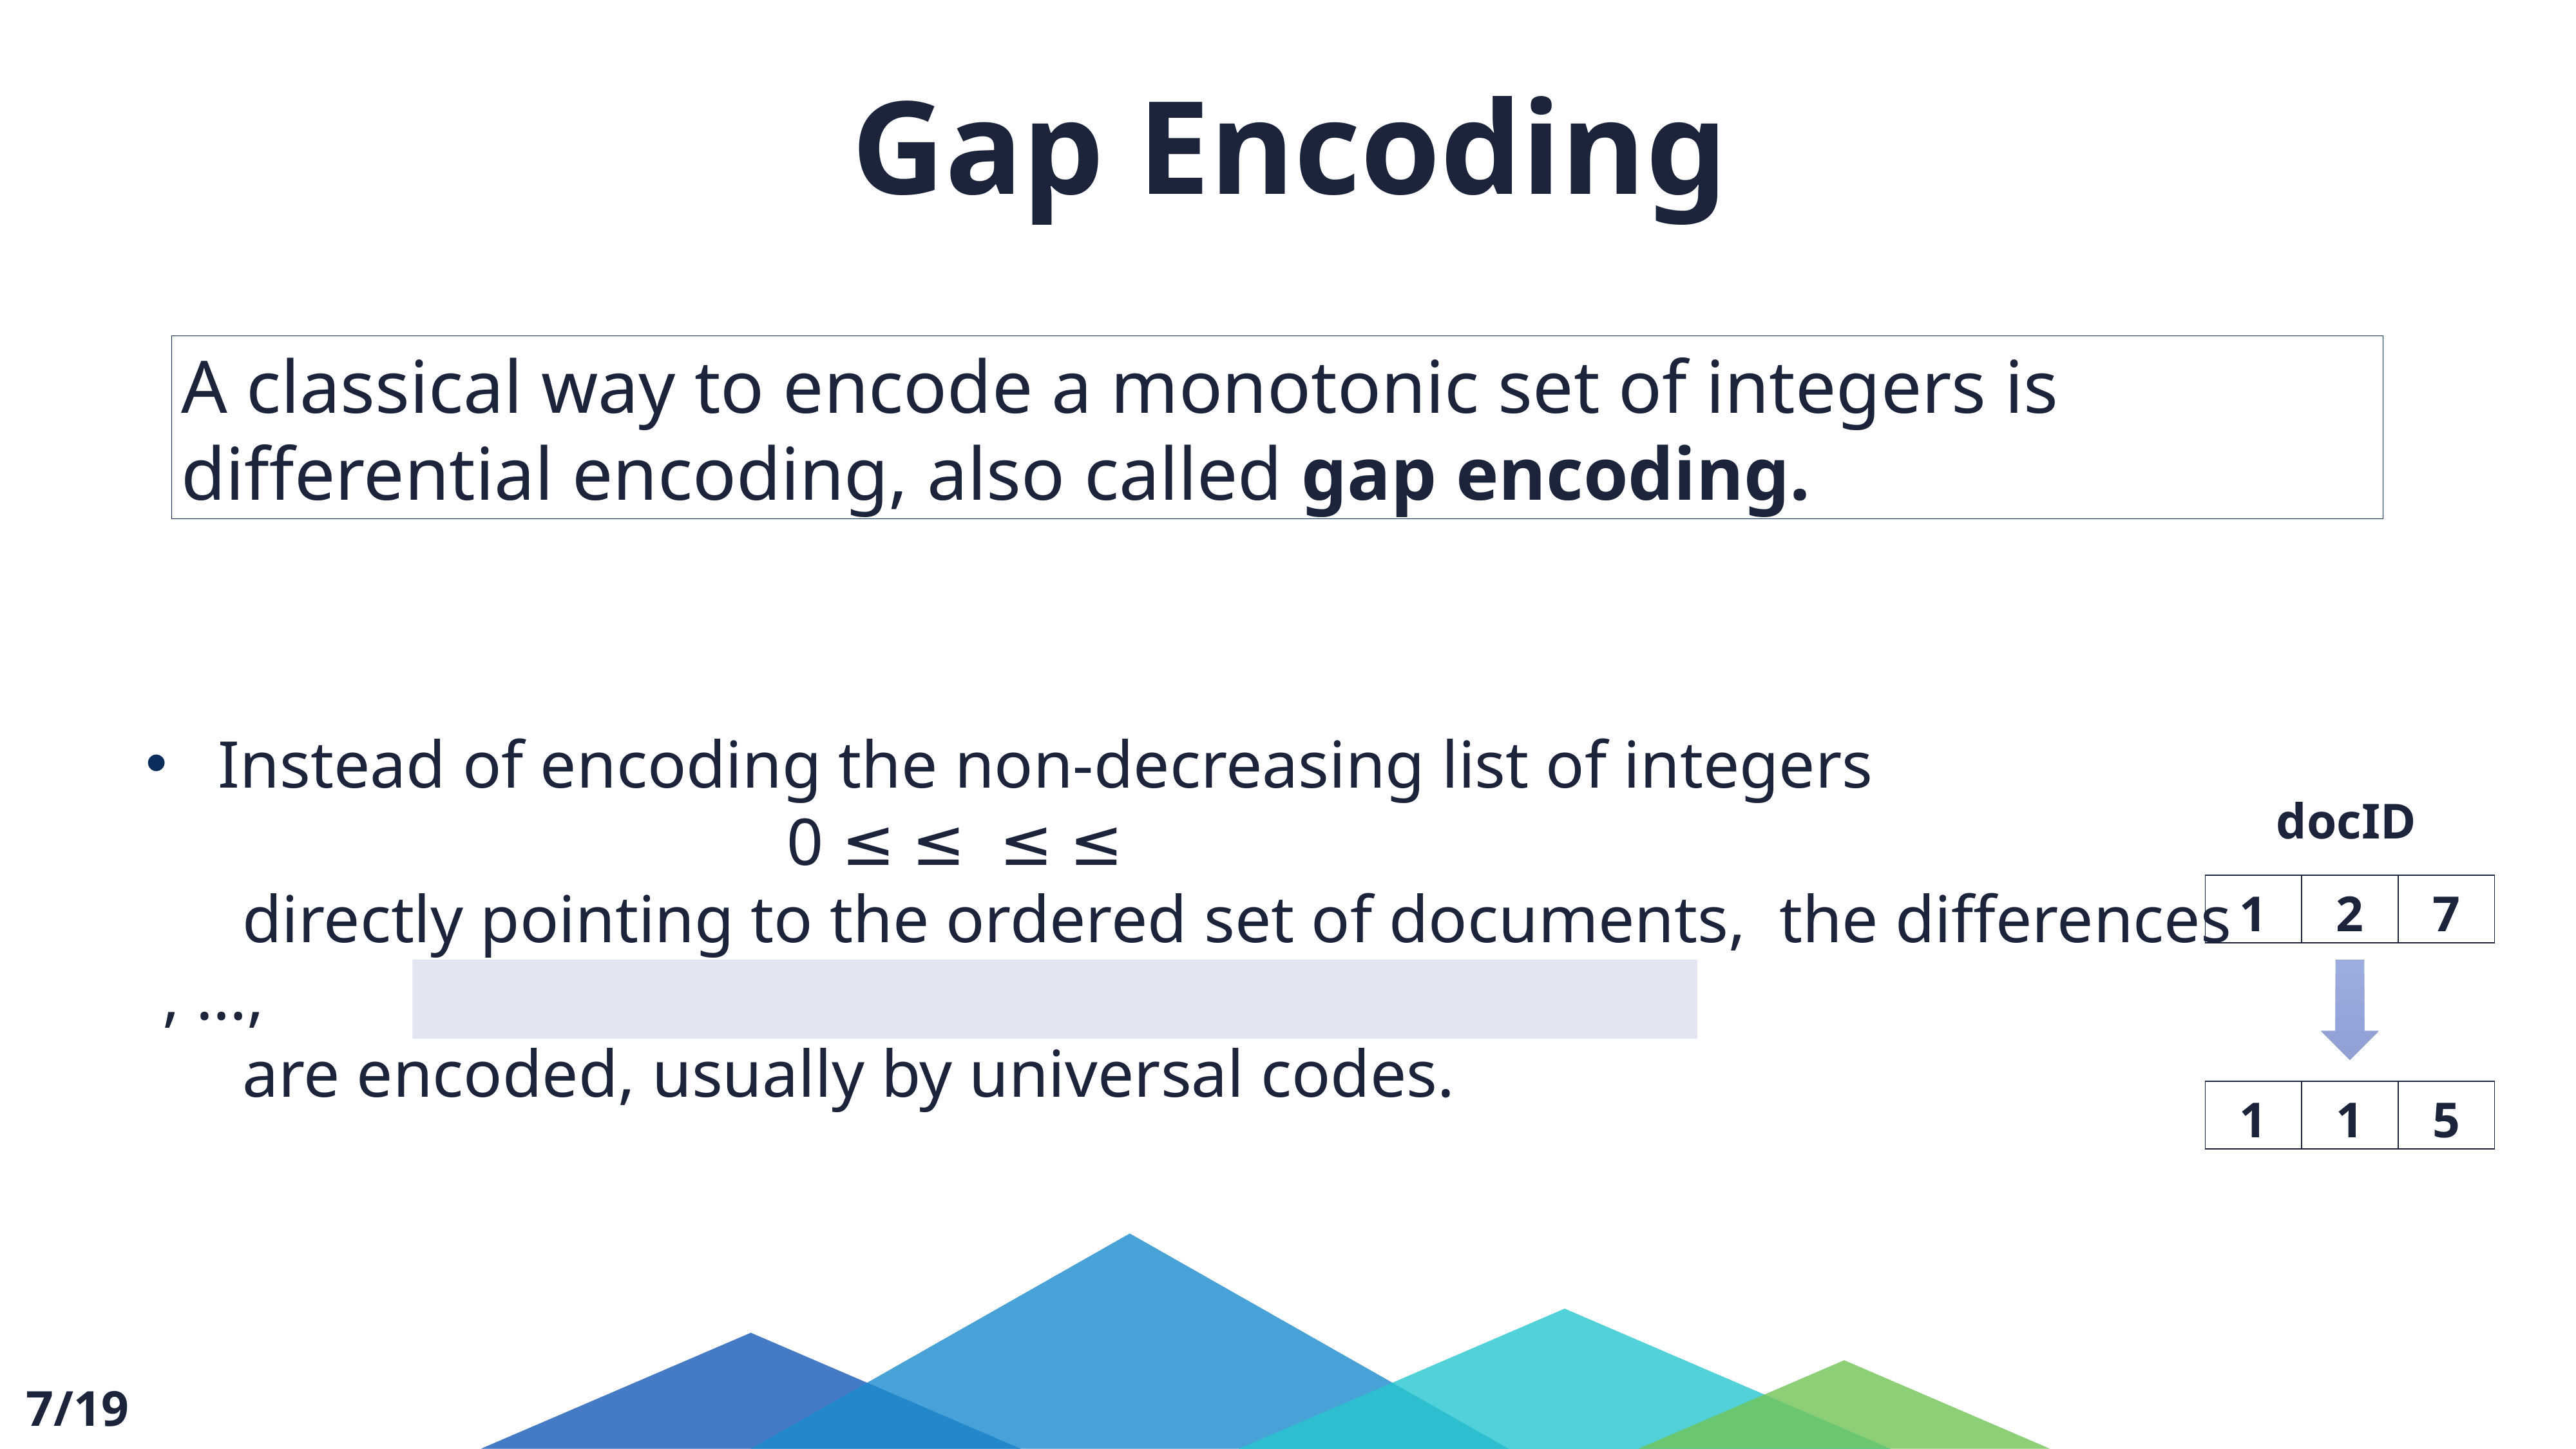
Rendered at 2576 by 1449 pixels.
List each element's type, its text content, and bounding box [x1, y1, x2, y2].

text_box A classical way to encode a monotonic set of integers is differential encoding, also called gap encoding. [171, 336, 2383, 519]
table_header 7 [2399, 876, 2494, 942]
text_box 7/19 [16, 1373, 183, 1441]
text_box [412, 959, 1698, 1039]
text_box Gap Encoding [842, 74, 2029, 225]
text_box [481, 1233, 2050, 1449]
picture [2221, 734, 2448, 920]
table_header 1 [2206, 876, 2301, 942]
table_header 2 [2302, 920, 2398, 942]
table_header 5 [2399, 1082, 2494, 1148]
table_header 1 [2302, 1082, 2398, 1148]
text_box [2320, 959, 2380, 1061]
table_header 1 [2206, 1082, 2301, 1148]
